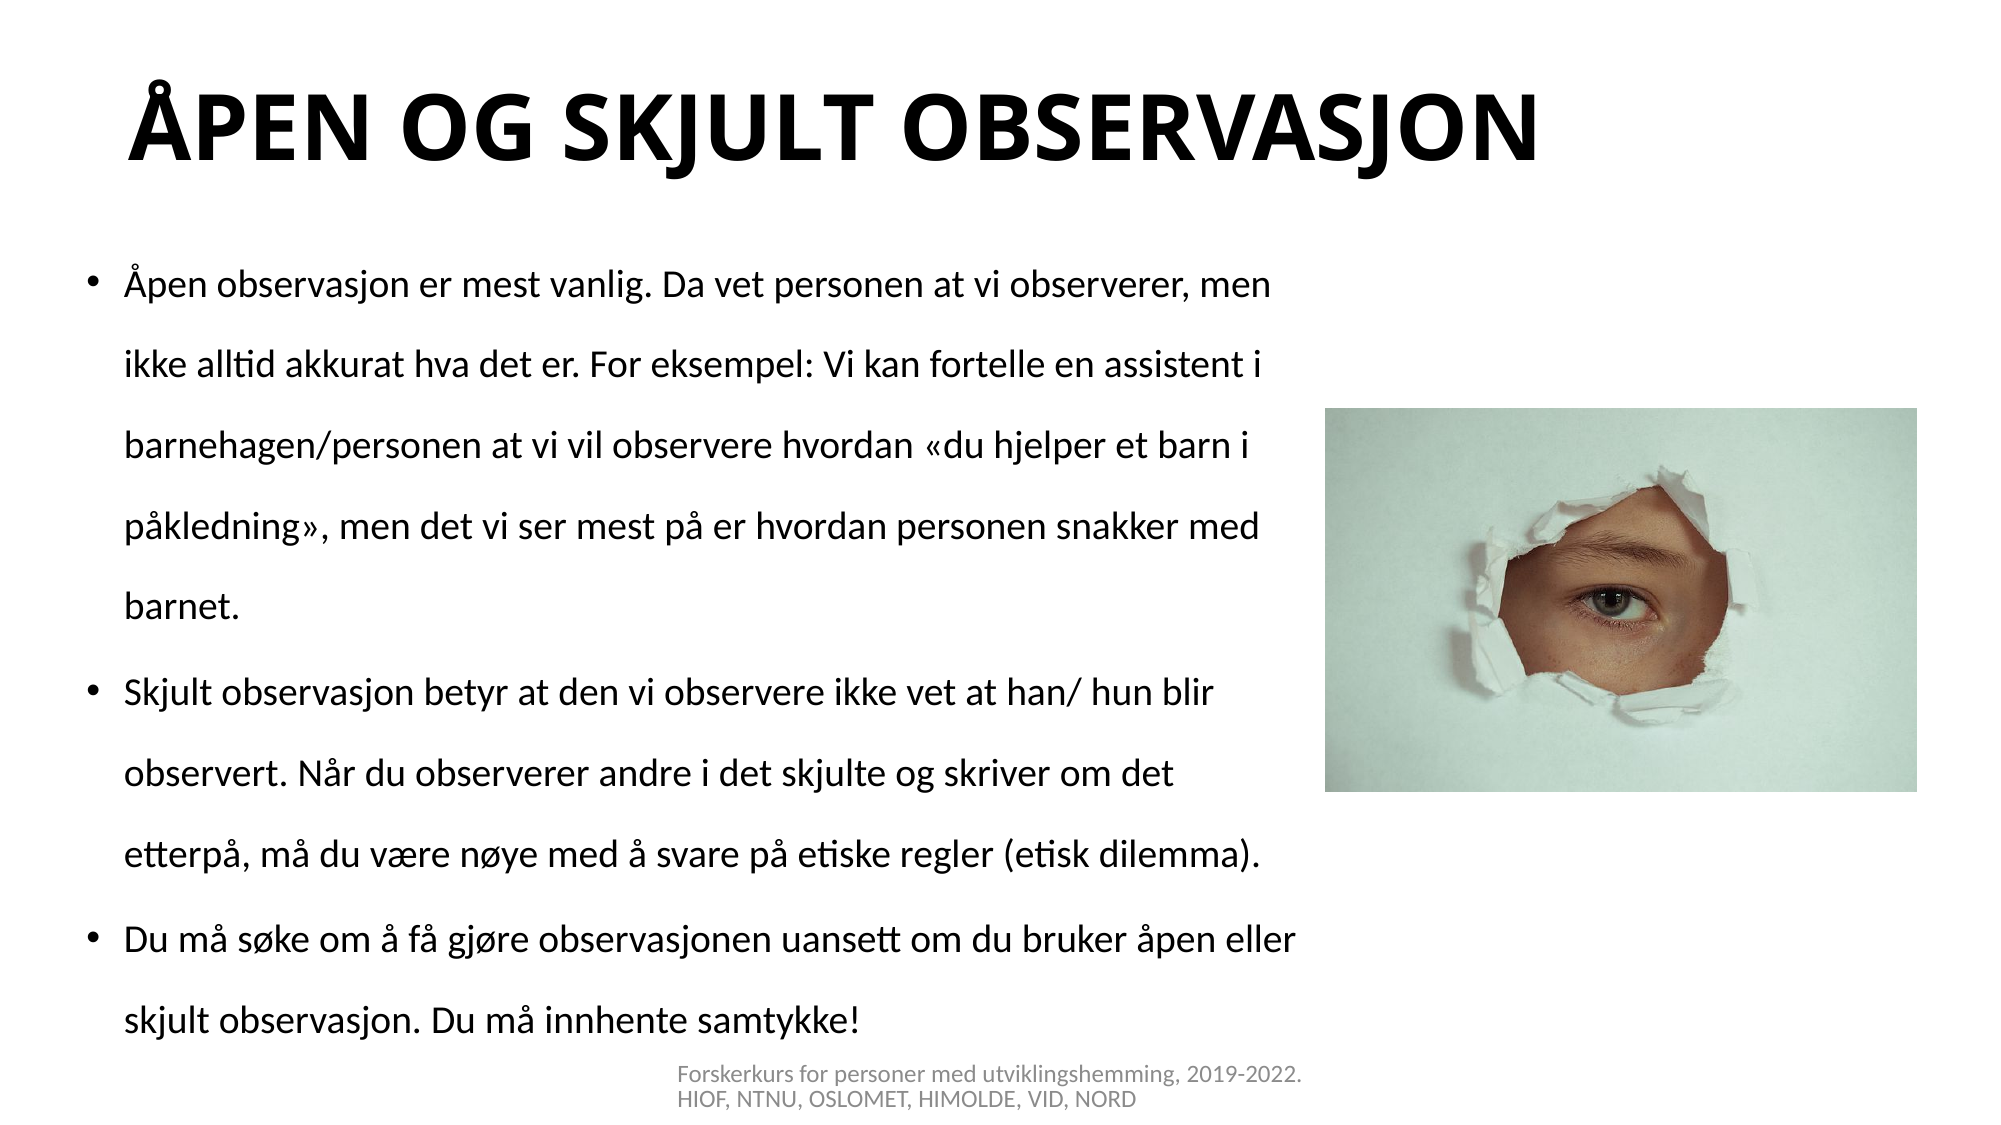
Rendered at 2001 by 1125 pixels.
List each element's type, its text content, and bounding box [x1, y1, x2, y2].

footer Forskerkurs for personer med utviklingshemming, 2019-2022. HIOF, NTNU, OSLOMET, HIMOLDE, VID, NORD [662, 1042, 1338, 1103]
title ÅPEN OG SKJULT OBSERVASJON [113, 22, 1839, 240]
list Åpen observasjon er mest vanlig. Da vet personen at vi observerer, men ikke alltid akkurat hva det er. For eksempel: Vi kan fortelle en assistent i barnehagen/personen at vi vil observere hvordan «du hjelper et barn i påkledning», men det vi ser mest på er hvordan personen snakker med barnet. Skjult observasjon betyr at den vi observere ikke vet at han/ hun blir observert. Når du observerer andre i det skjulte og skriver om det etterpå, må du være nøye med å svare på etiske regler (etisk dilemma). Du må søke om å få gjøre observasjonen uansett om du bruker åpen eller skjult observasjon. Du må innhente samtykke! [71, 216, 1326, 1073]
picture [1324, 408, 1917, 792]
